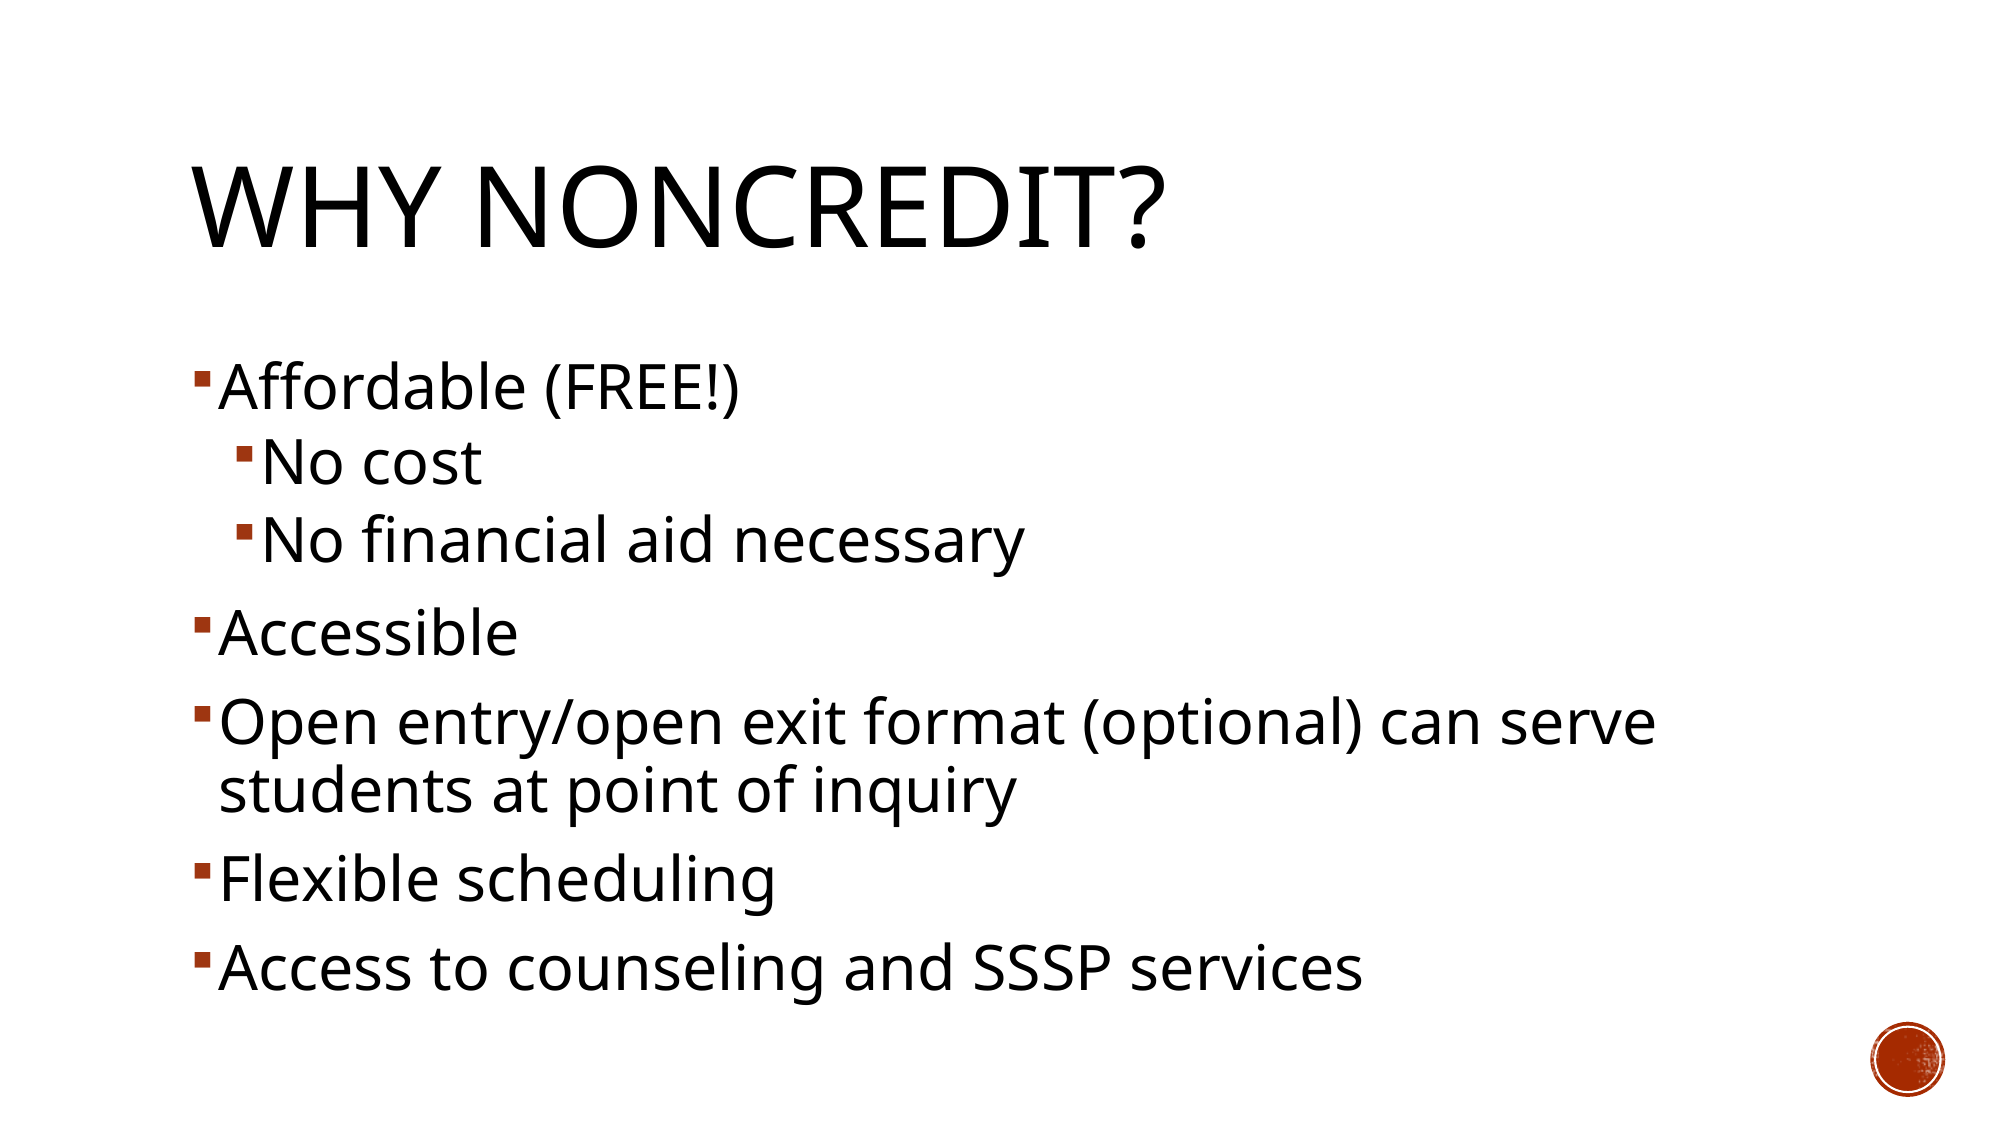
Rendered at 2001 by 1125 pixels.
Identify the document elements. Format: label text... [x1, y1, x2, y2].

title WHY Noncredit? [175, 79, 1826, 344]
list Affordable (FREE!) No cost No financial aid necessary Accessible Open entry/open exit format (optional) can serve students at point of inquiry Flexible scheduling Access to counseling and SSSP services [175, 348, 1826, 1013]
